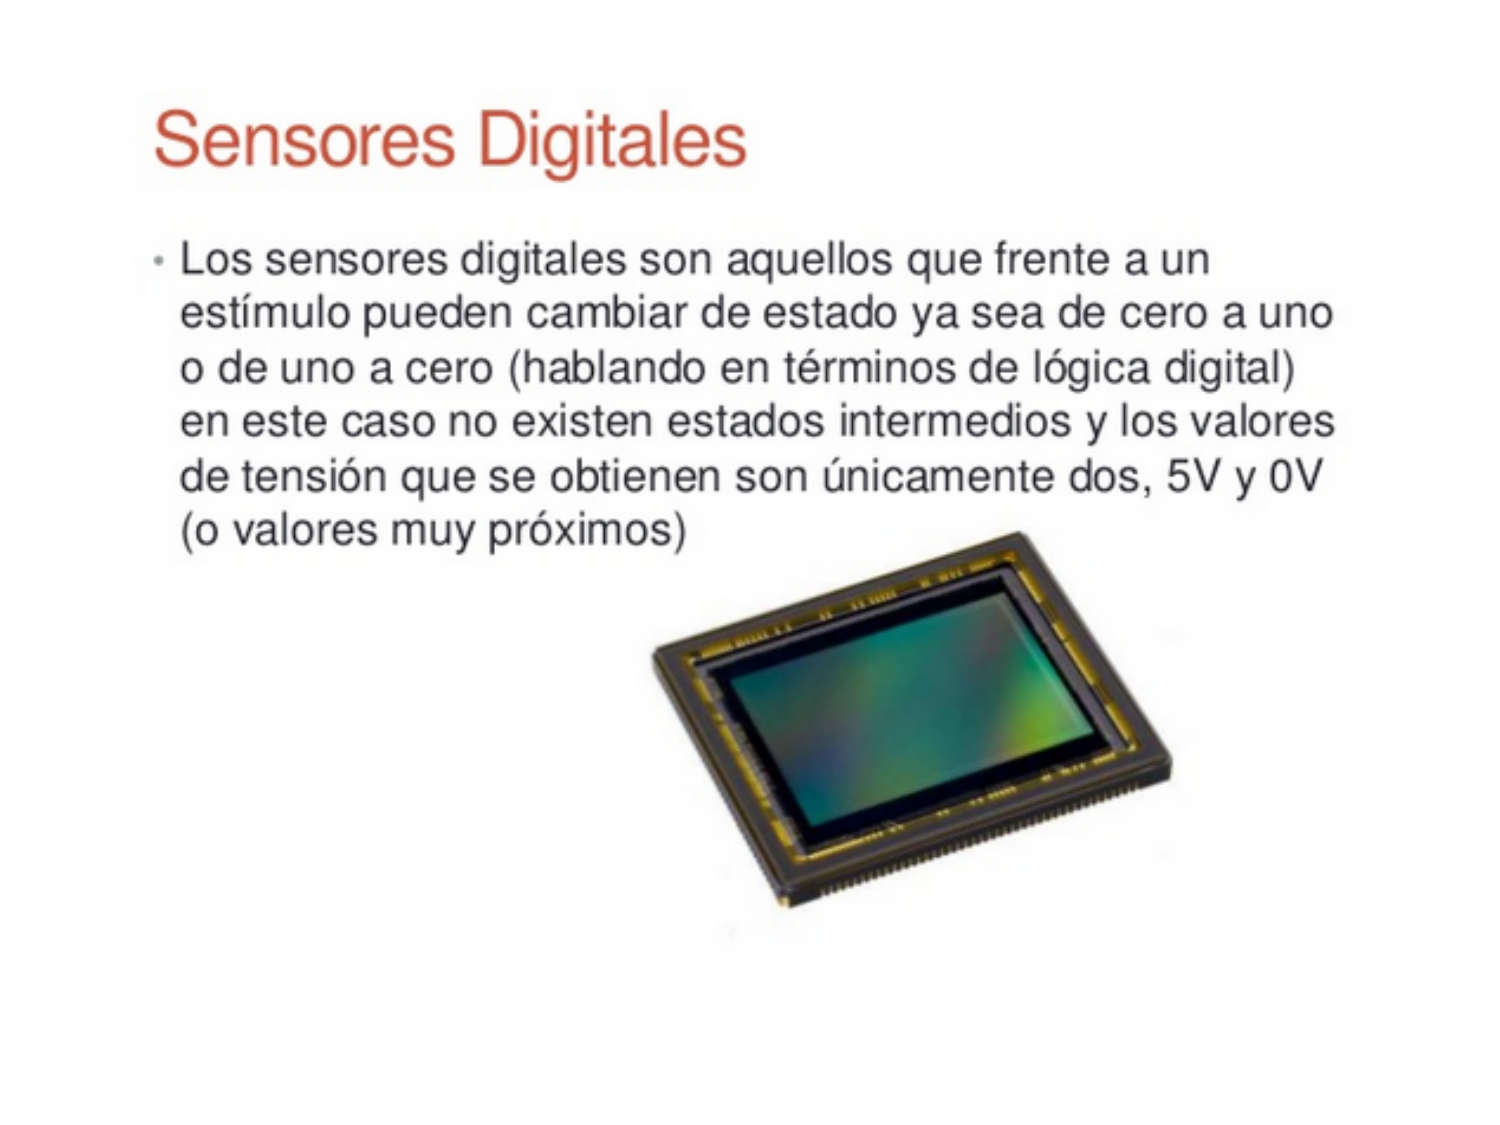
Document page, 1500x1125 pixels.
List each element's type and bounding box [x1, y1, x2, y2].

picture [111, 89, 1365, 972]
